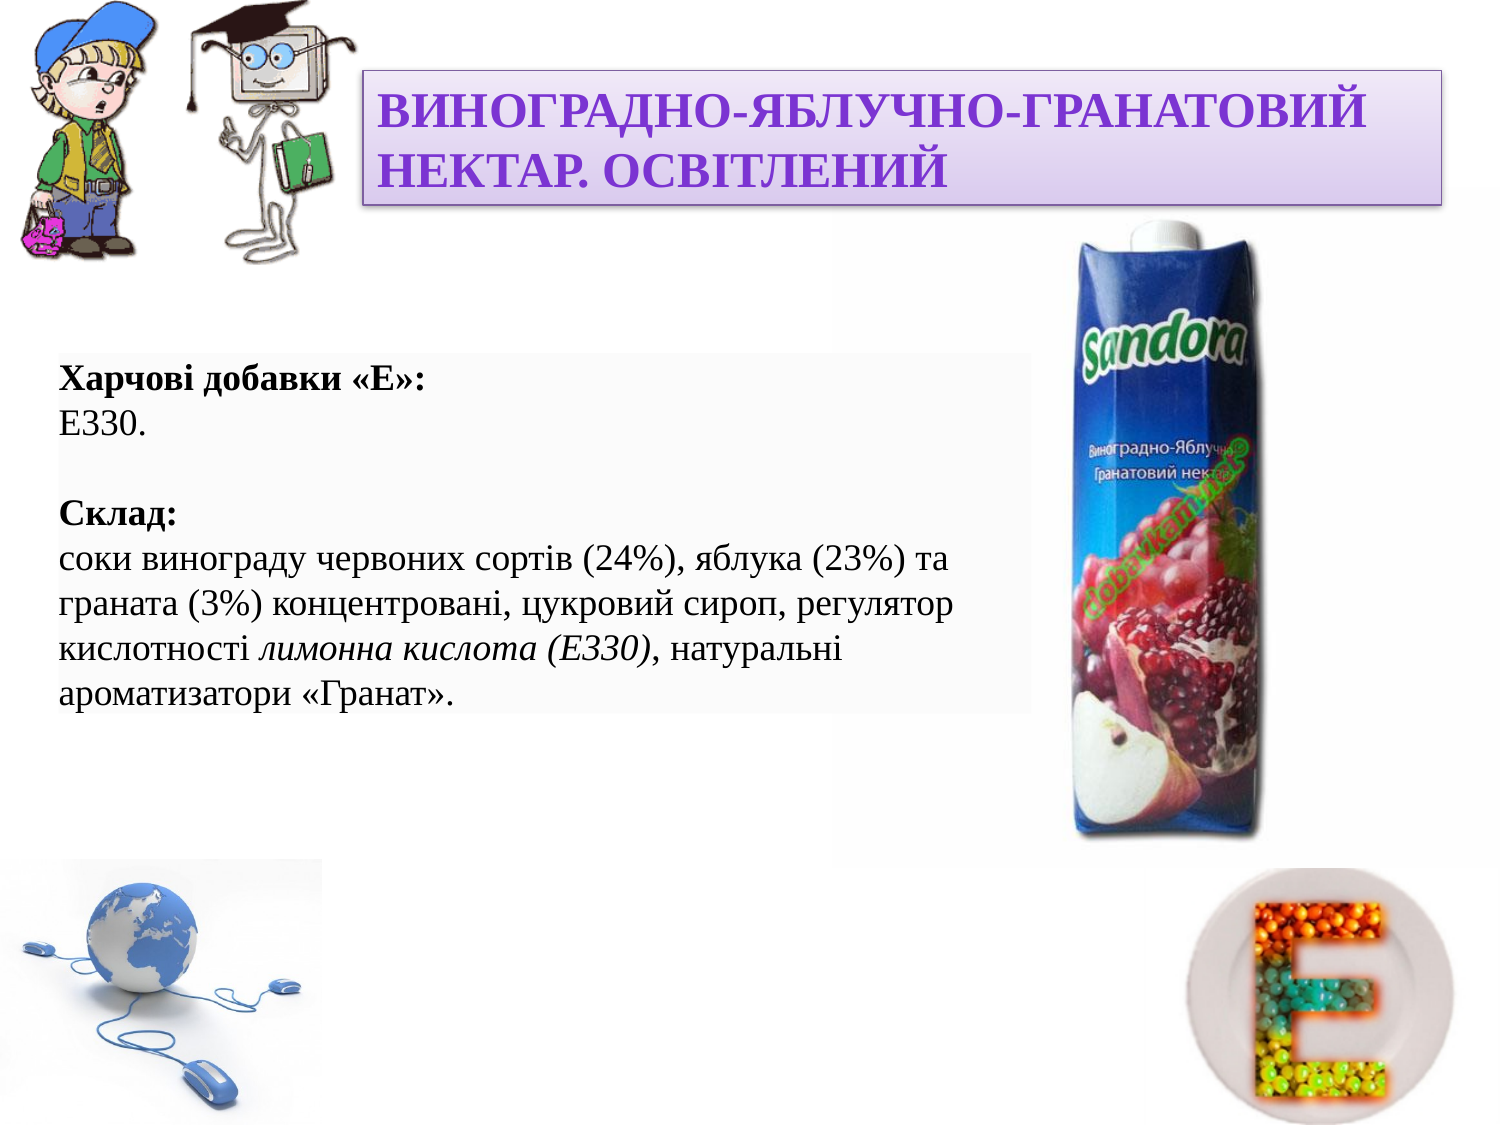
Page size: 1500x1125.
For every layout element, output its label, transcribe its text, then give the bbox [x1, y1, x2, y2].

picture [831, 187, 1500, 1125]
text_box Виноградно-Яблучно-Гранатовий нектар. Освітлений [364, 70, 1442, 206]
picture [0, 858, 322, 1125]
picture [0, 0, 360, 266]
text_box Харчові добавки «E»: E330. Склад: соки винограду червоних сортів (24%), яблука (23%) та граната (3%) концентровані, цукровий сироп, регулятор кислотності лимонна кислота (Е330), натуральні ароматизатори «Гранат». [58, 353, 826, 714]
